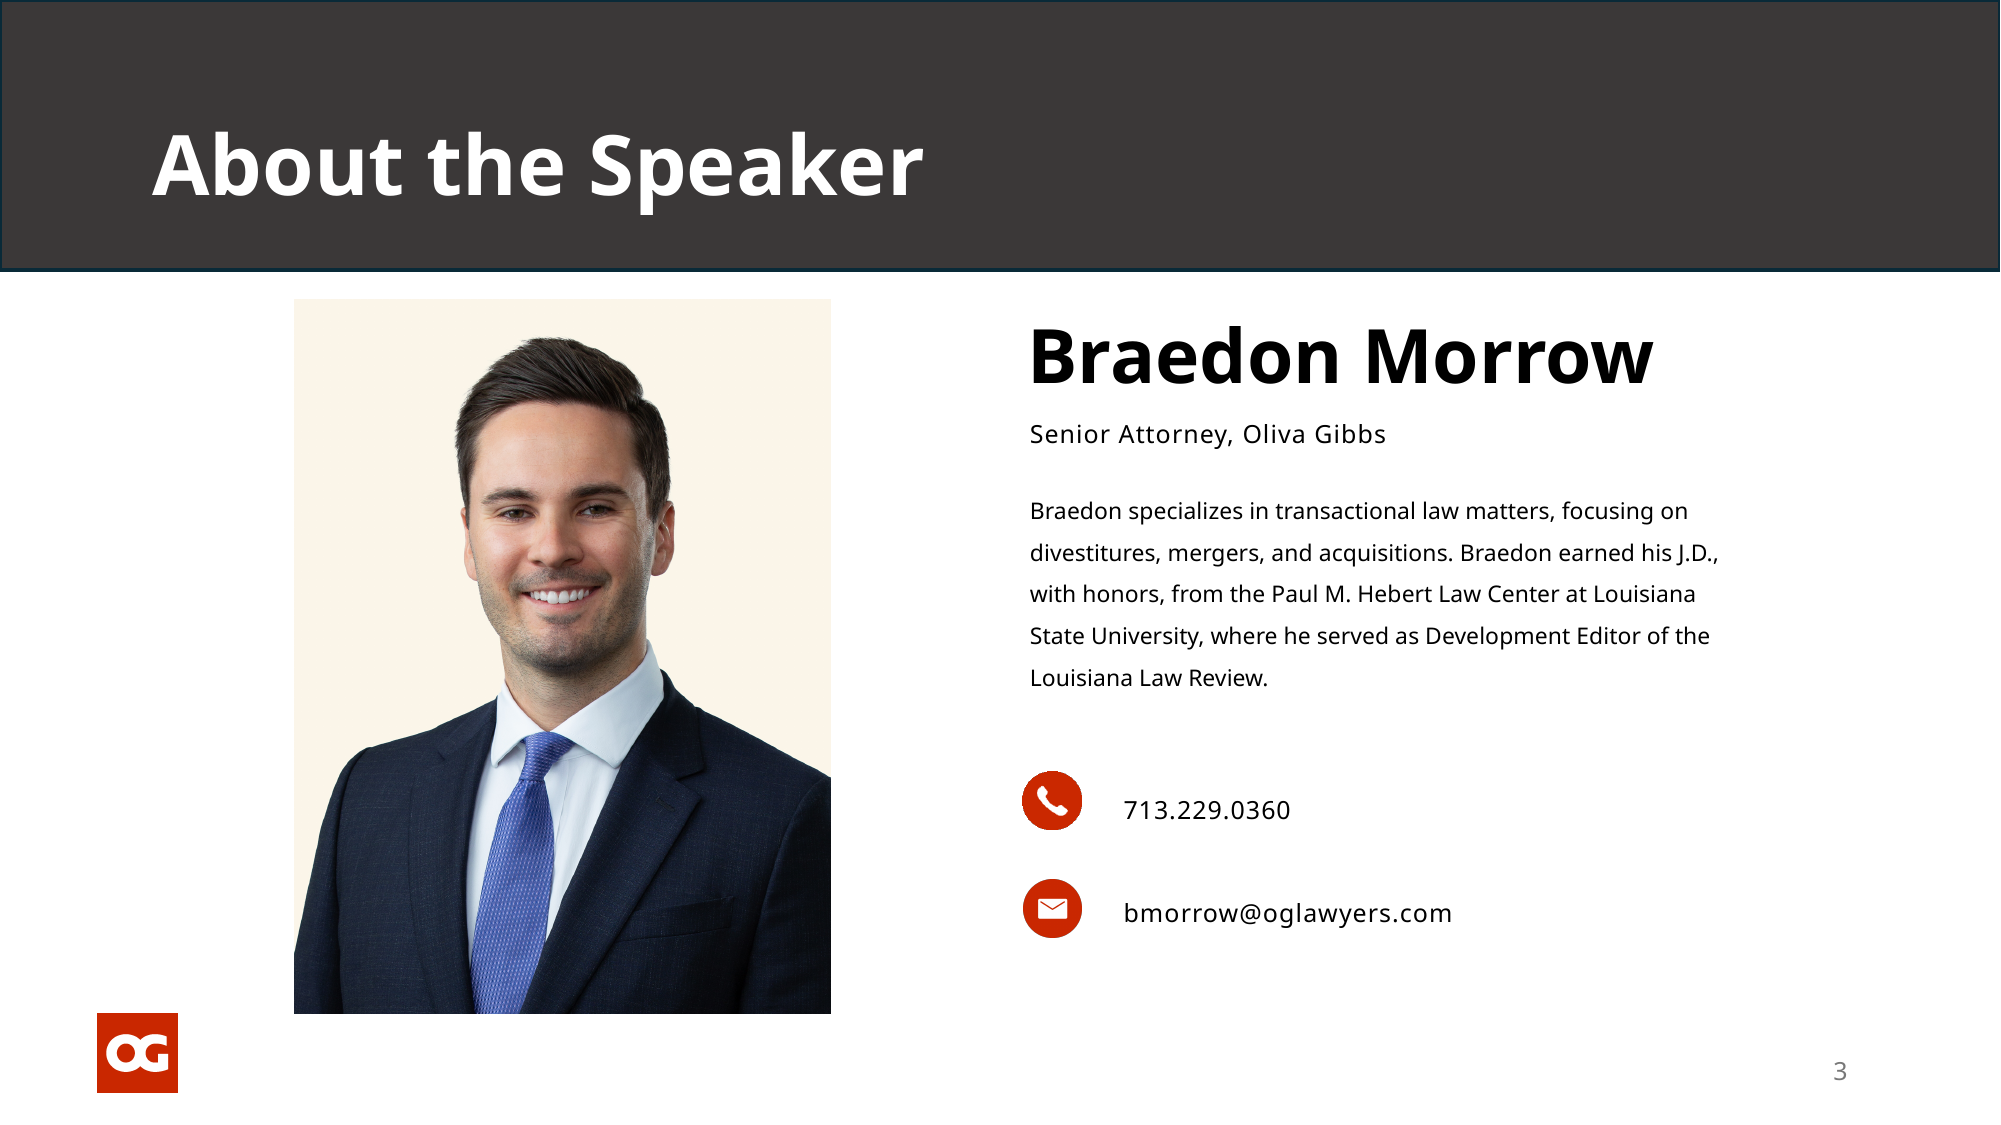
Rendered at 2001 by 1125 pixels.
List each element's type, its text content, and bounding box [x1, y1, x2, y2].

text_box Braedon specializes in transactional law matters, focusing on divestitures, mergers, and acquisitions. Braedon earned his J.D., with honors, from the Paul M. Hebert Law Center at Louisiana State University, where he served as Development Editor of the Louisiana Law Review. [1015, 474, 1765, 658]
slide_number 3 [1412, 1042, 1863, 1103]
title About the Speaker [137, 59, 1863, 278]
text_box Braedon Morrow [1012, 300, 1762, 406]
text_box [1022, 850, 1476, 939]
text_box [1022, 742, 1476, 831]
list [293, 298, 831, 1014]
picture [97, 1012, 178, 1094]
text_box Senior Attorney, Oliva Gibbs [1015, 406, 1413, 457]
text_box [0, 0, 2000, 272]
